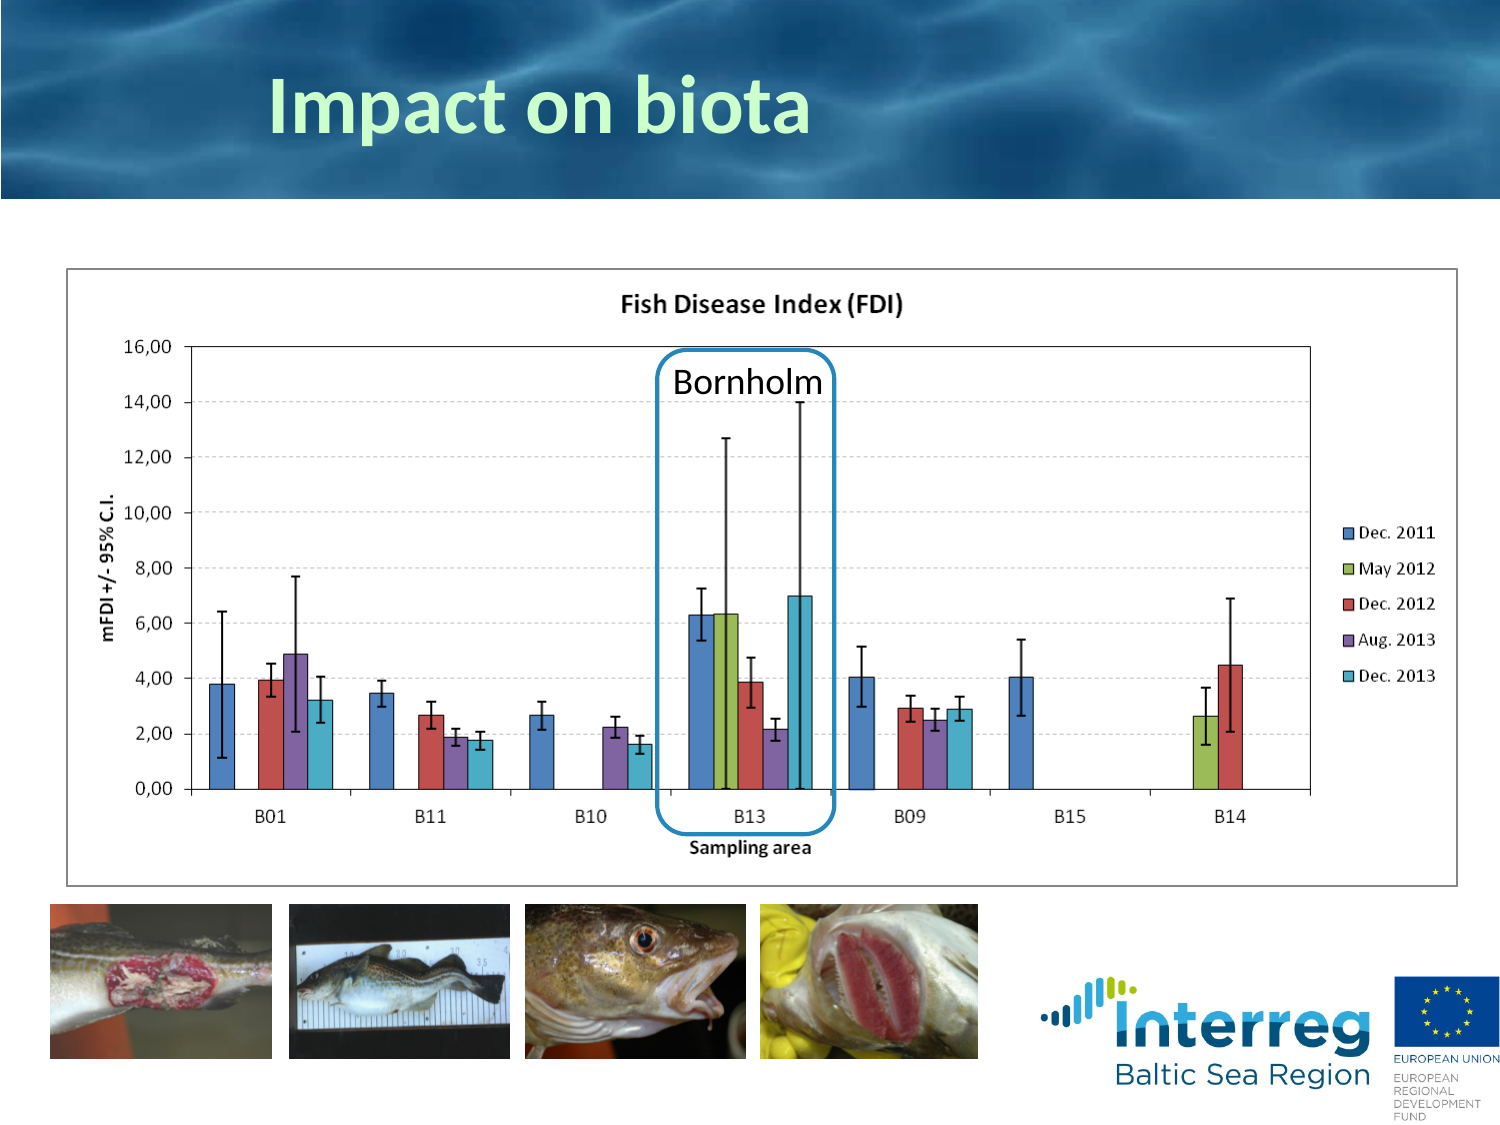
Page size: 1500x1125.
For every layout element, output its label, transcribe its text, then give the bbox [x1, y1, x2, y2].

picture [1039, 976, 1500, 1121]
picture [760, 904, 978, 1059]
picture [289, 904, 510, 1059]
picture [525, 904, 747, 1059]
picture [1, 0, 1500, 199]
list Impact on biota [252, 42, 1269, 161]
picture [65, 266, 1459, 888]
picture [50, 904, 272, 1059]
